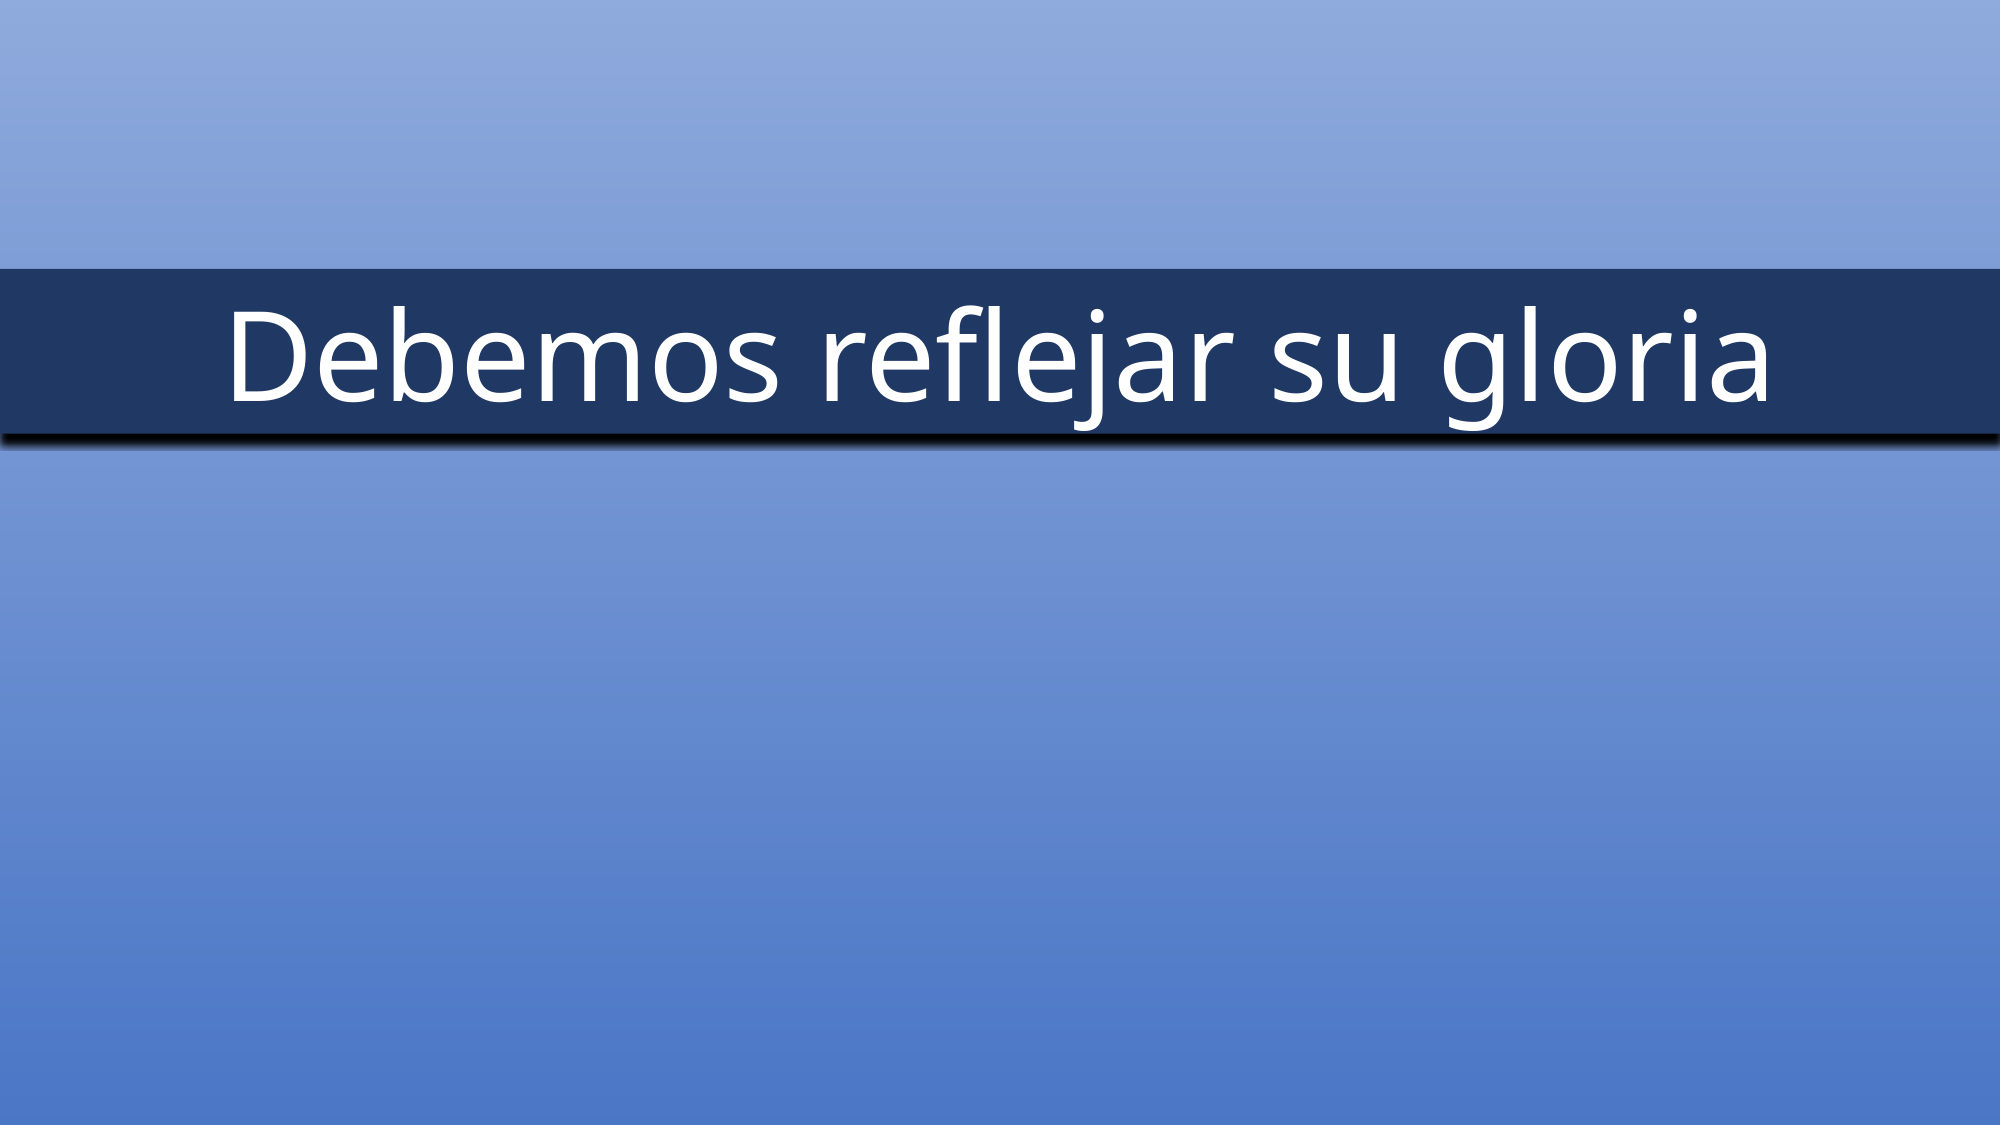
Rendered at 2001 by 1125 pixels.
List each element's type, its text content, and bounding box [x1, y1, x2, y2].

text_box Debemos reflejar su gloria [0, 268, 2000, 434]
